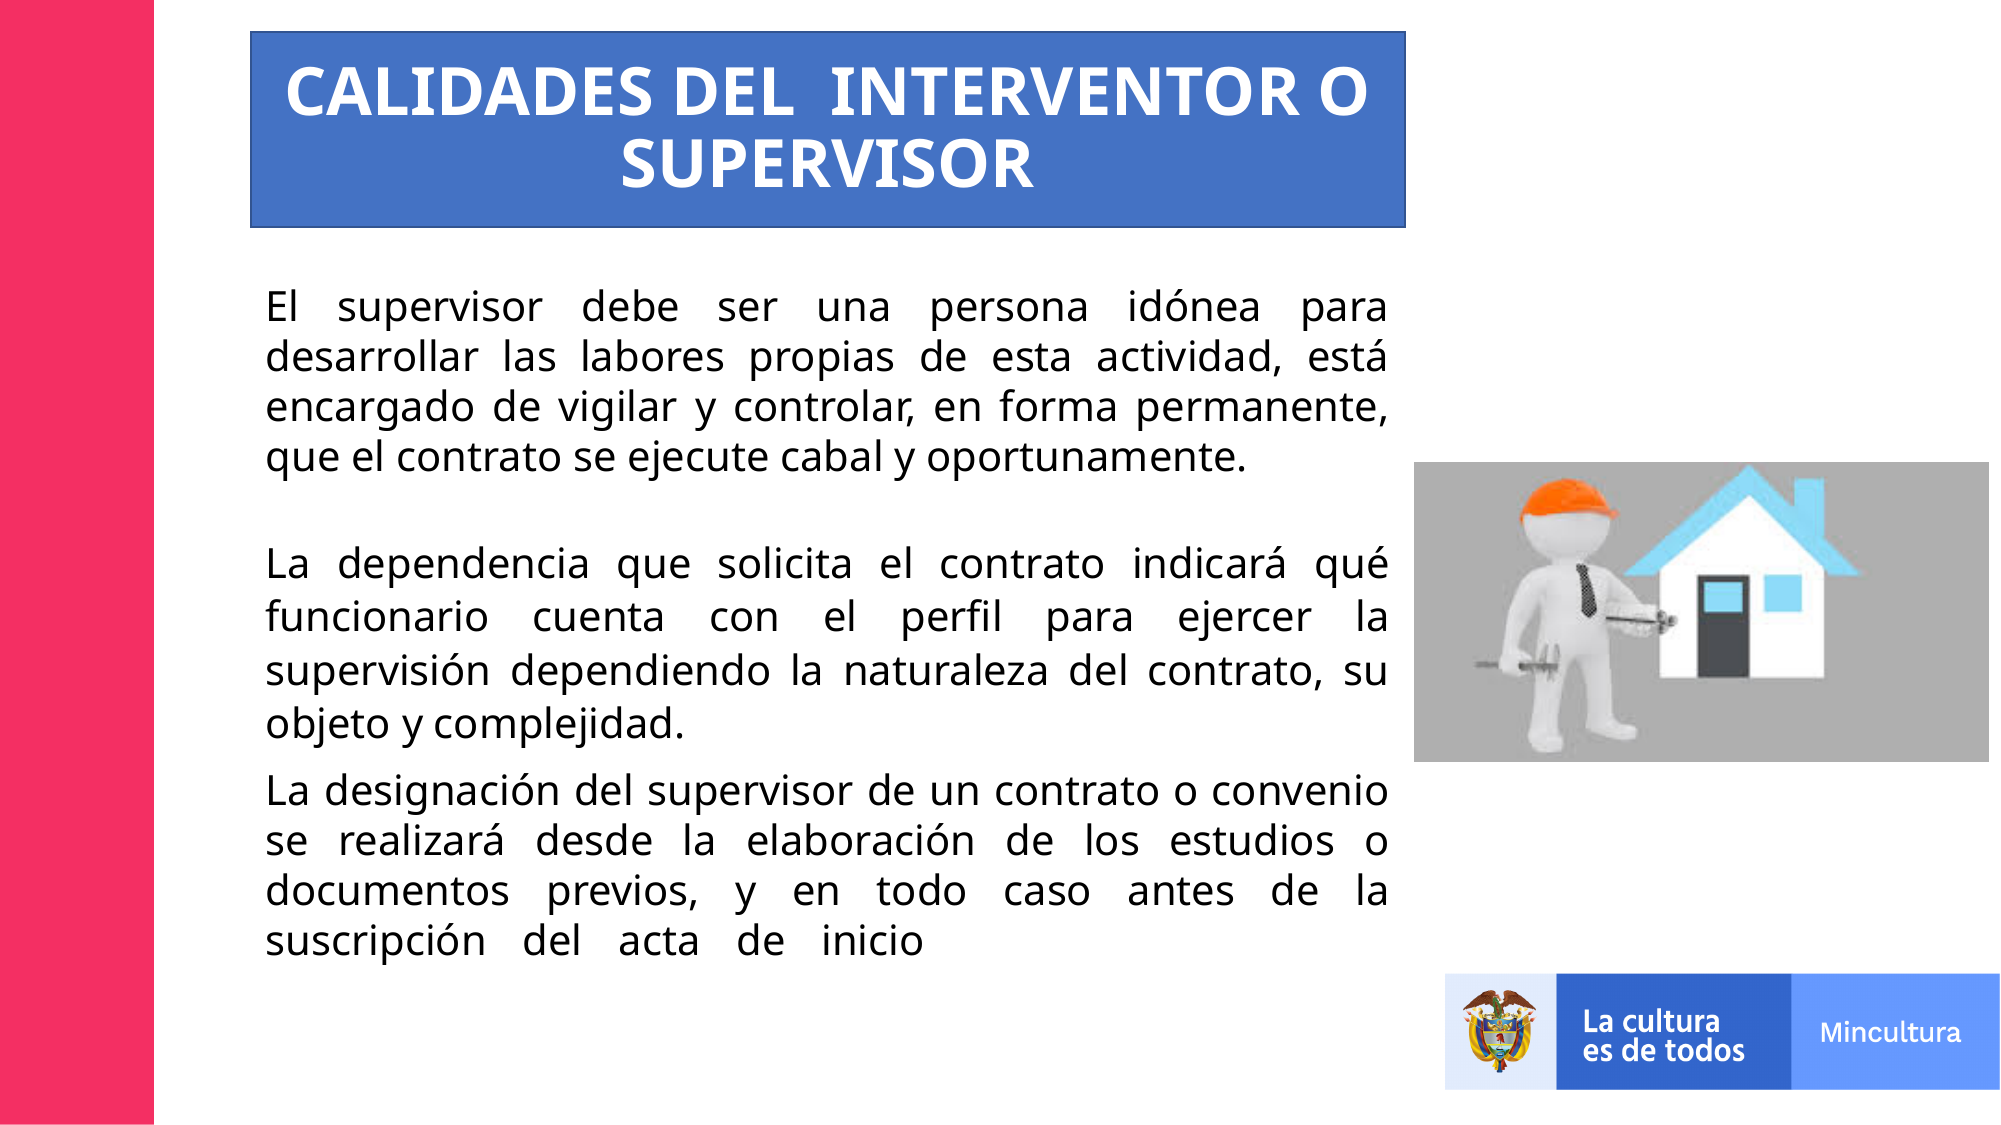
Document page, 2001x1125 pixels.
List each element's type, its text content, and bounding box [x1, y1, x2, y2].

text_box El supervisor debe ser una persona idónea para desarrollar las labores propias de esta actividad, está encargado de vigilar y controlar, en forma permanente, que el contrato se ejecute cabal y oportunamente. La dependencia que solicita el contrato indicará qué funcionario cuenta con el perfil para ejercer la supervisión dependiendo la naturaleza del contrato, su objeto y complejidad. La designación del supervisor de un contrato o convenio se realizará desde la elaboración de los estudios o documentos previos, y en todo caso antes de la suscripción del acta de inicio os suscritos por el Ministerio. [250, 272, 1406, 1032]
picture [1444, 973, 2000, 1090]
picture [0, 0, 154, 1125]
picture [1414, 462, 1989, 762]
text_box CALIDADES DEL INTERVENTOR O SUPERVISOR [250, 31, 1406, 228]
